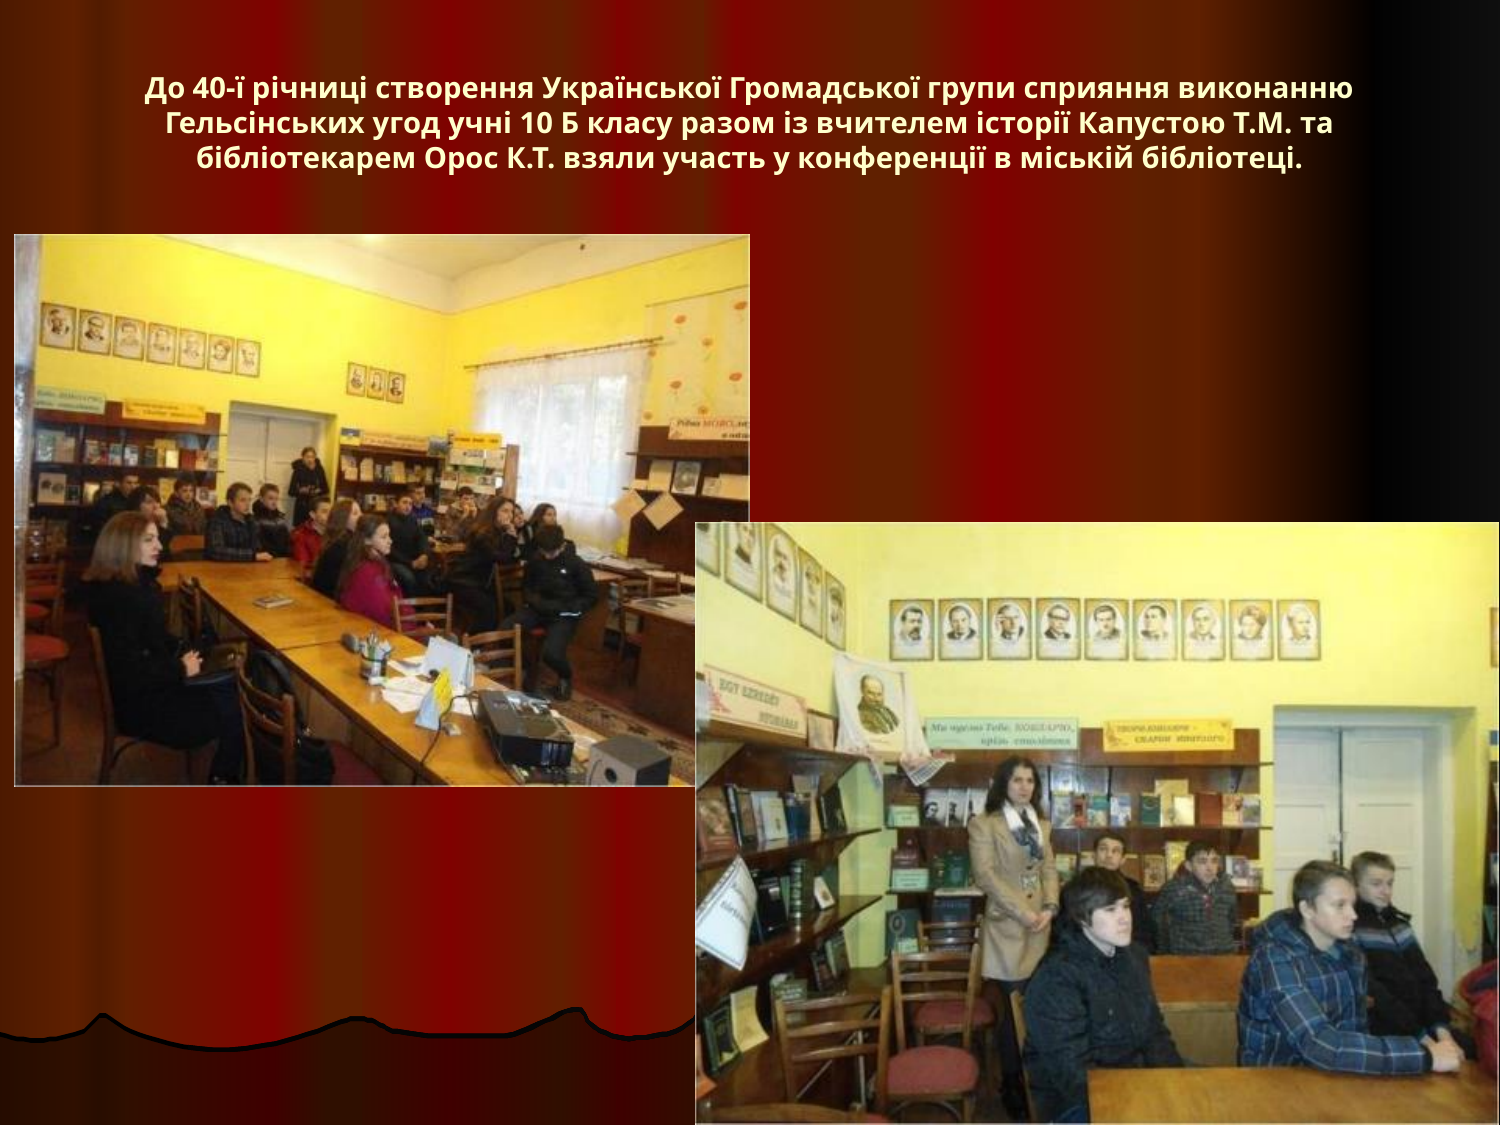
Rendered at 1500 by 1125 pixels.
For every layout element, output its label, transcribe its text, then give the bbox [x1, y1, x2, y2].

picture [14, 234, 1499, 1125]
title До 40-ї річниці створення Української Громадської групи сприяння виконанню Гельсінських угод учні 10 Б класу разом із вчителем історії Капустою Т.М. та бібліотекарем Орос К.Т. взяли участь у конференції в міській бібліотеці. [74, 45, 1426, 233]
